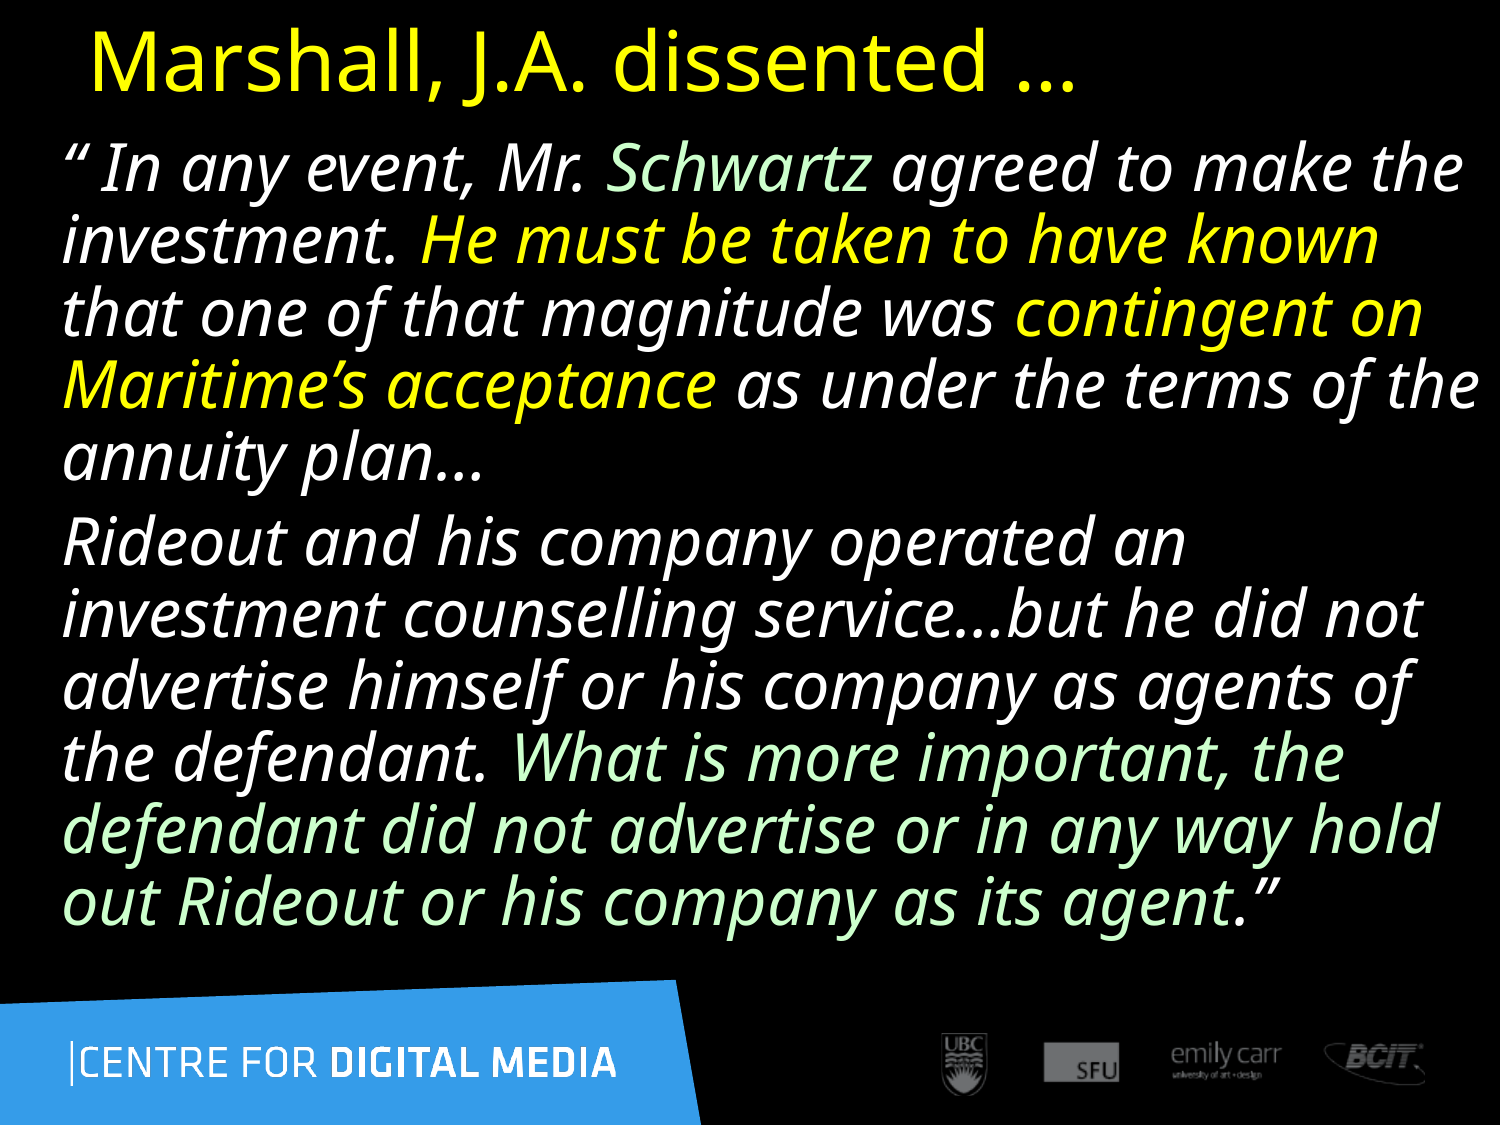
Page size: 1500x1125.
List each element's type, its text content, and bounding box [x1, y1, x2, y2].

title Marshall, J.A. dissented … [75, 0, 1425, 121]
list “ In any event, Mr. Schwartz agreed to make the investment. He must be taken to have known that one of that magnitude was contingent on Maritime’s acceptance as under the terms of the annuity plan… Rideout and his company operated an investment counselling service…but he did not advertise himself or his company as agents of the defendant. What is more important, the defendant did not advertise or in any way hold out Rideout or his company as its agent.” [48, 121, 1500, 1072]
